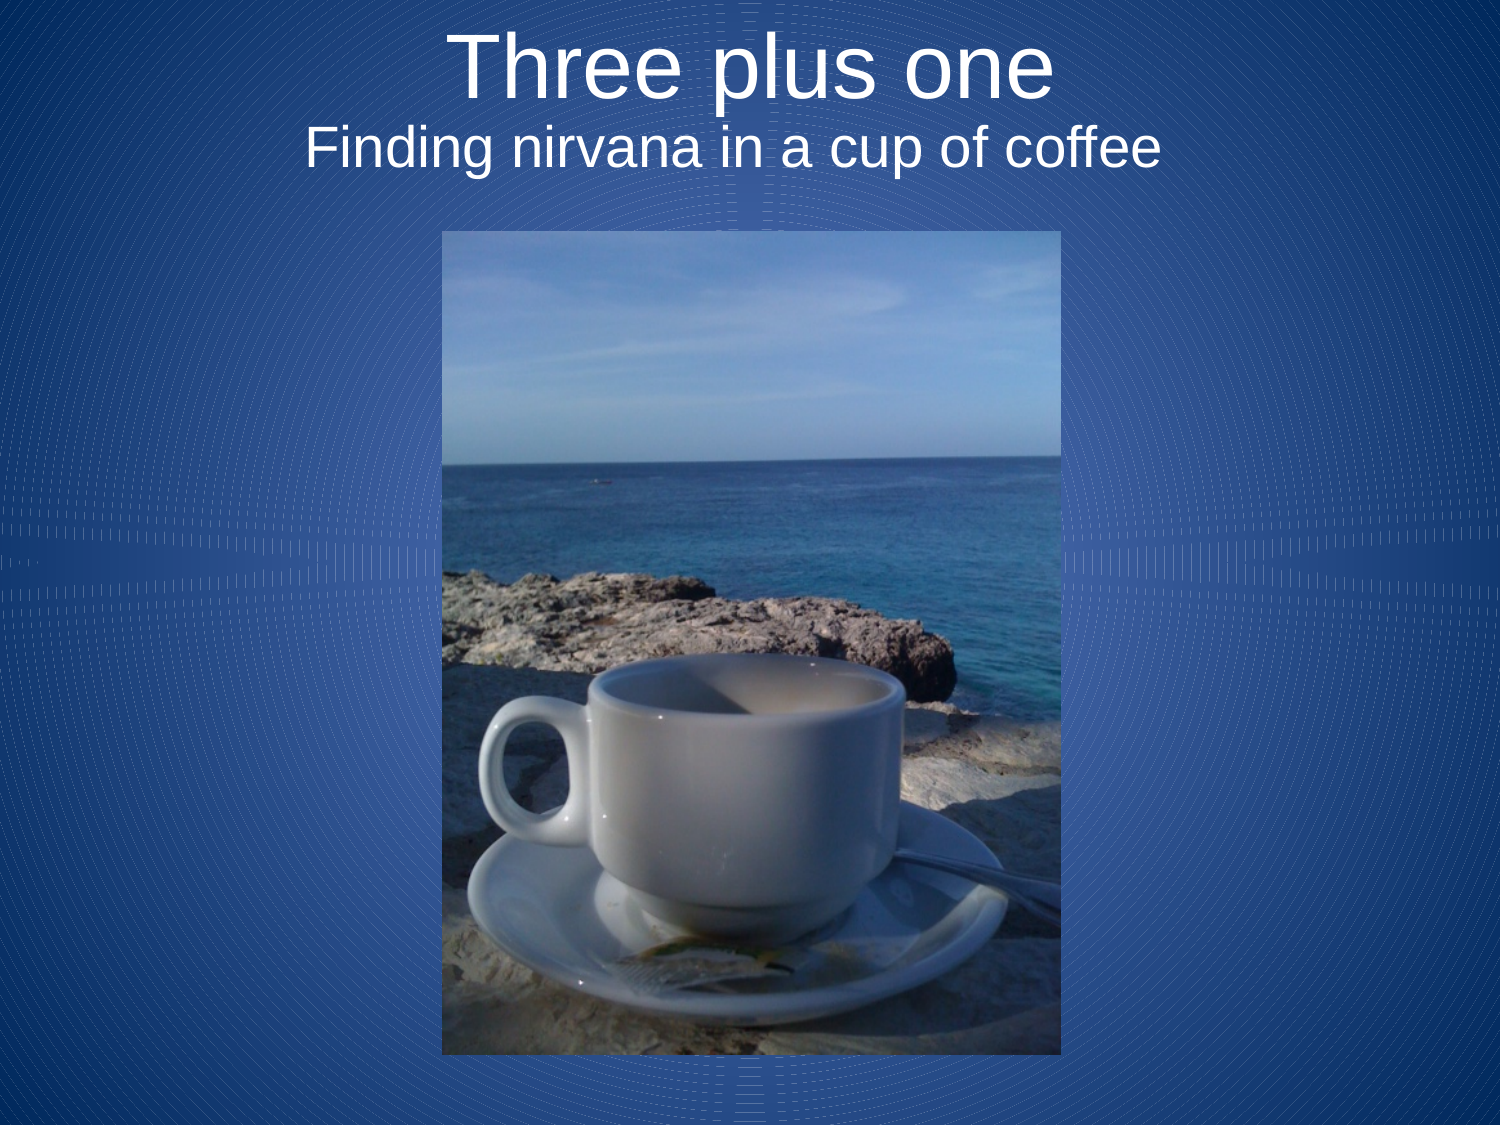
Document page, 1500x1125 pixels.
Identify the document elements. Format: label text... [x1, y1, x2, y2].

title Three plus one [76, 0, 1427, 188]
picture [442, 231, 1061, 1055]
list Finding nirvana in a cup of coffee [289, 101, 1427, 251]
